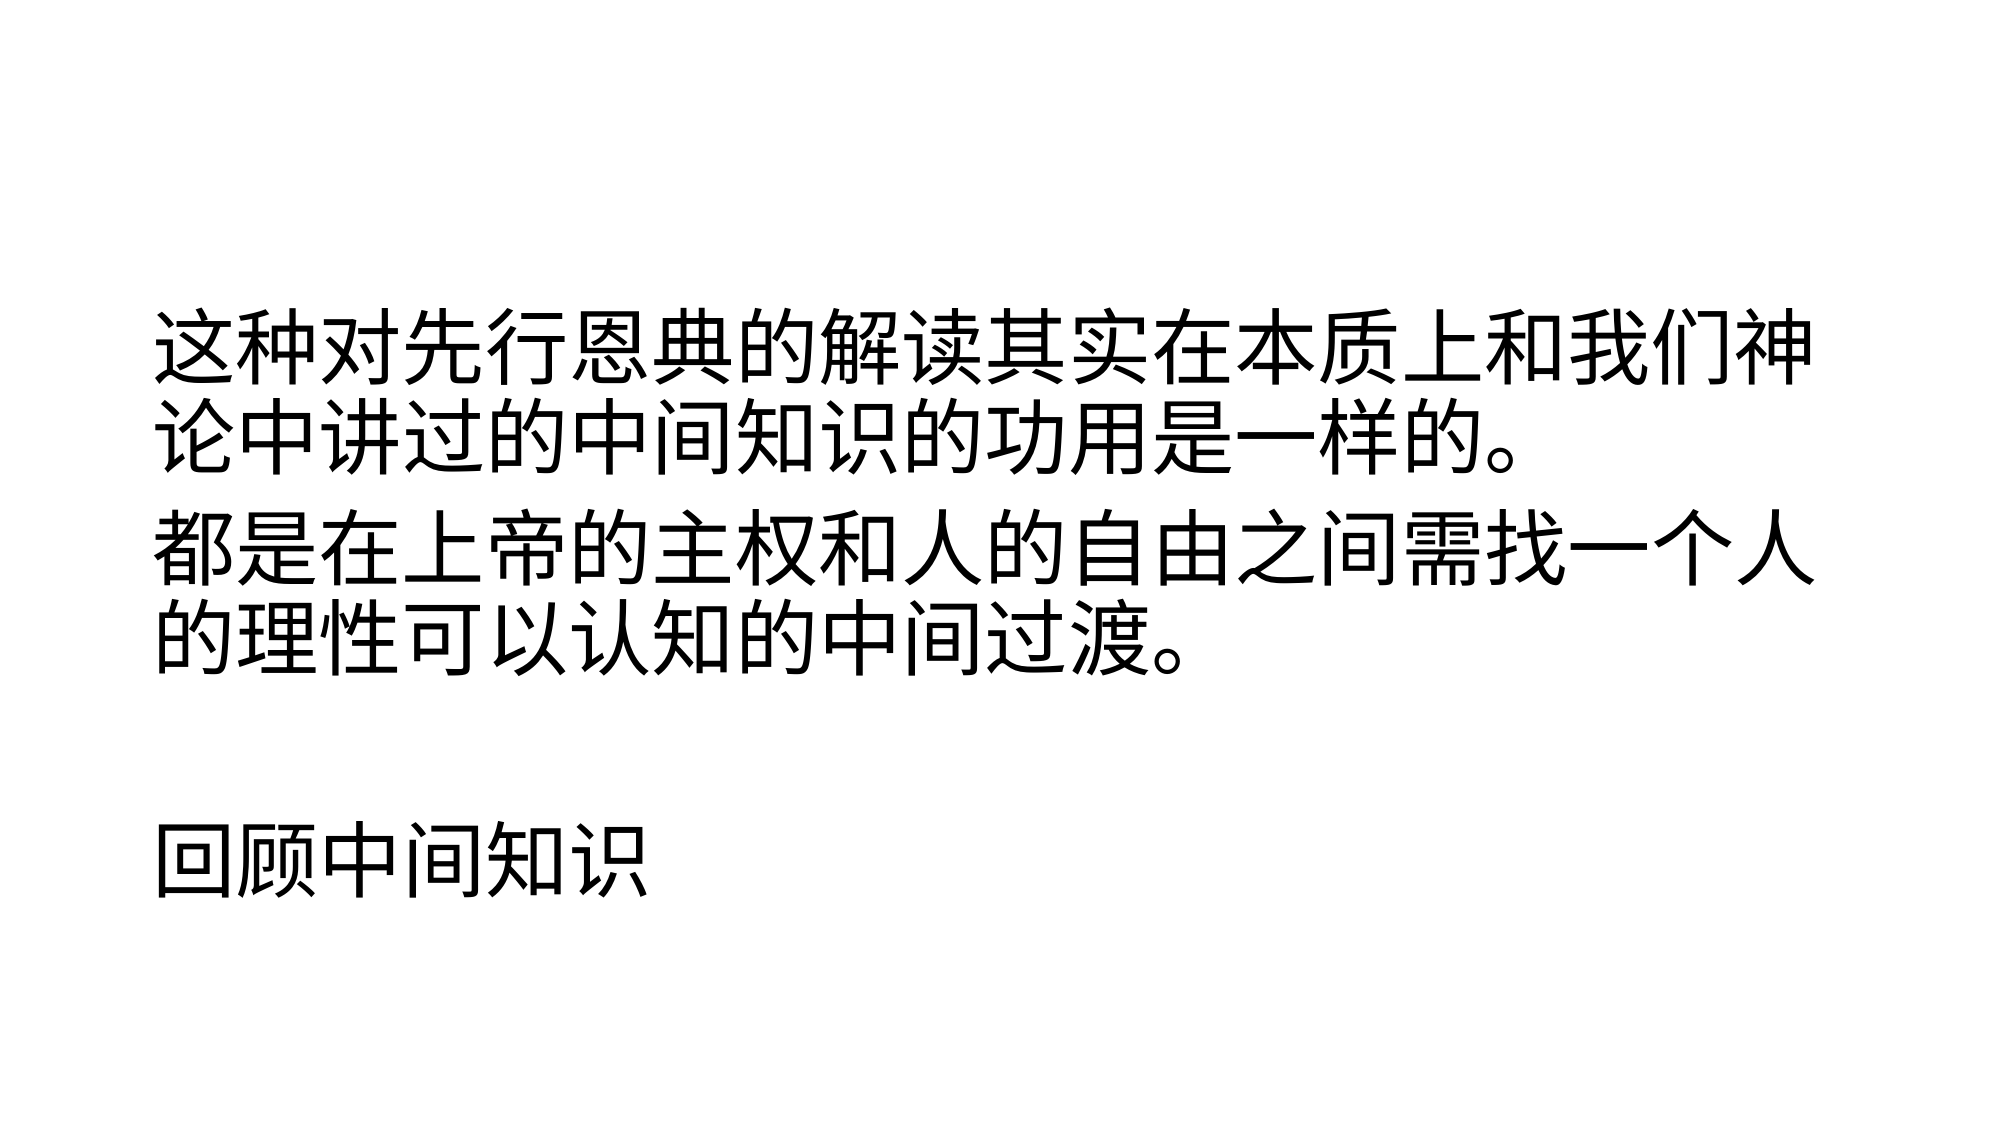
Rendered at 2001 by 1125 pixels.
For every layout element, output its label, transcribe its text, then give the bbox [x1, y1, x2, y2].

list 这种对先行恩典的解读其实在本质上和我们神论中讲过的中间知识的功用是一样的。 都是在上帝的主权和人的自由之间需找一个人的理性可以认知的中间过渡。 回顾中间知识 [137, 299, 1863, 1014]
